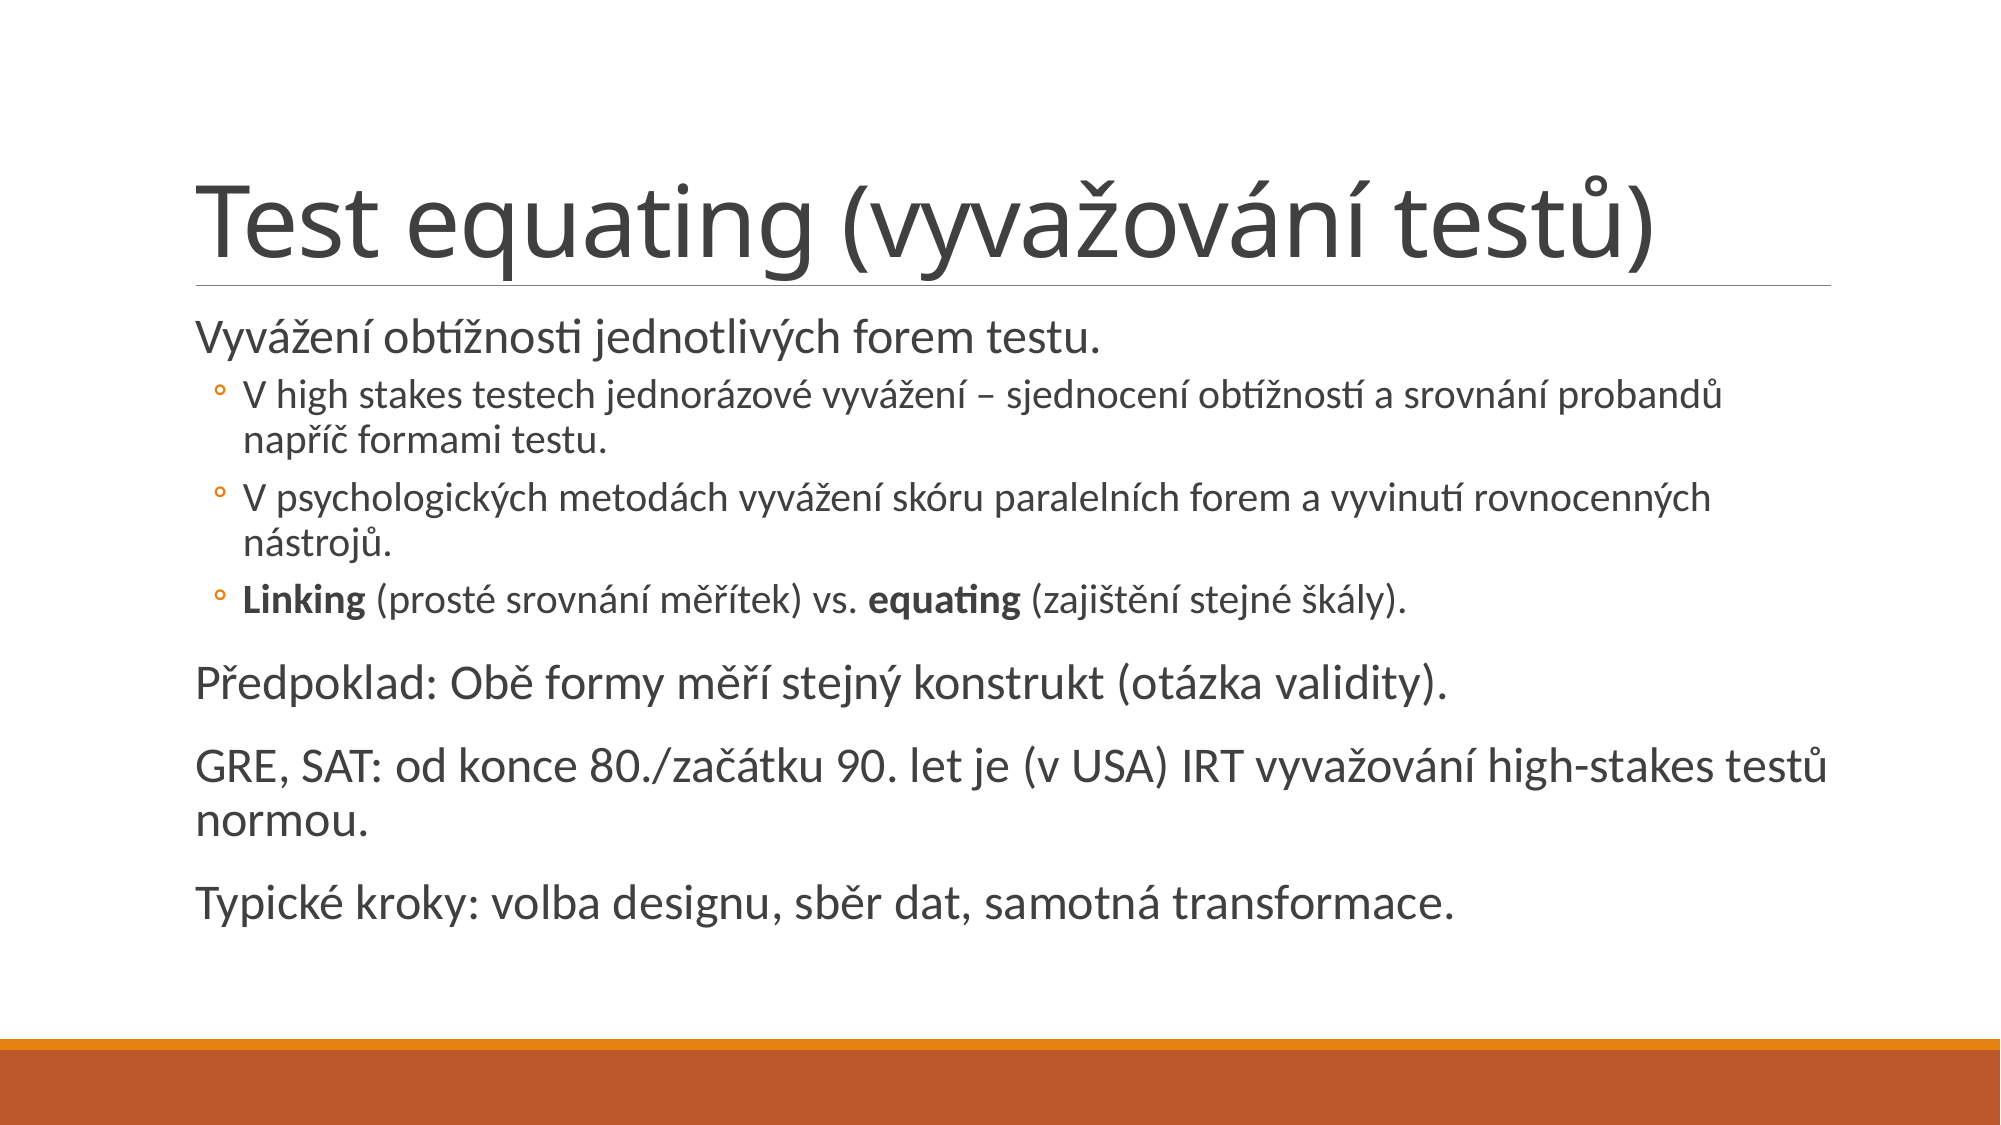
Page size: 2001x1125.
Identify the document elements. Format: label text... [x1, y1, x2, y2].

list Vyvážení obtížnosti jednotlivých forem testu. V high stakes testech jednorázové vyvážení – sjednocení obtížností a srovnání probandů napříč formami testu. V psychologických metodách vyvážení skóru paralelních forem a vyvinutí rovnocenných nástrojů. Linking (prosté srovnání měřítek) vs. equating (zajištění stejné škály). Předpoklad: Obě formy měří stejný konstrukt (otázka validity). GRE, SAT: od konce 80./začátku 90. let je (v USA) IRT vyvažování high-stakes testů normou. Typické kroky: volba designu, sběr dat, samotná transformace. [180, 302, 1830, 963]
title Test equating (vyvažování testů) [180, 47, 1830, 285]
